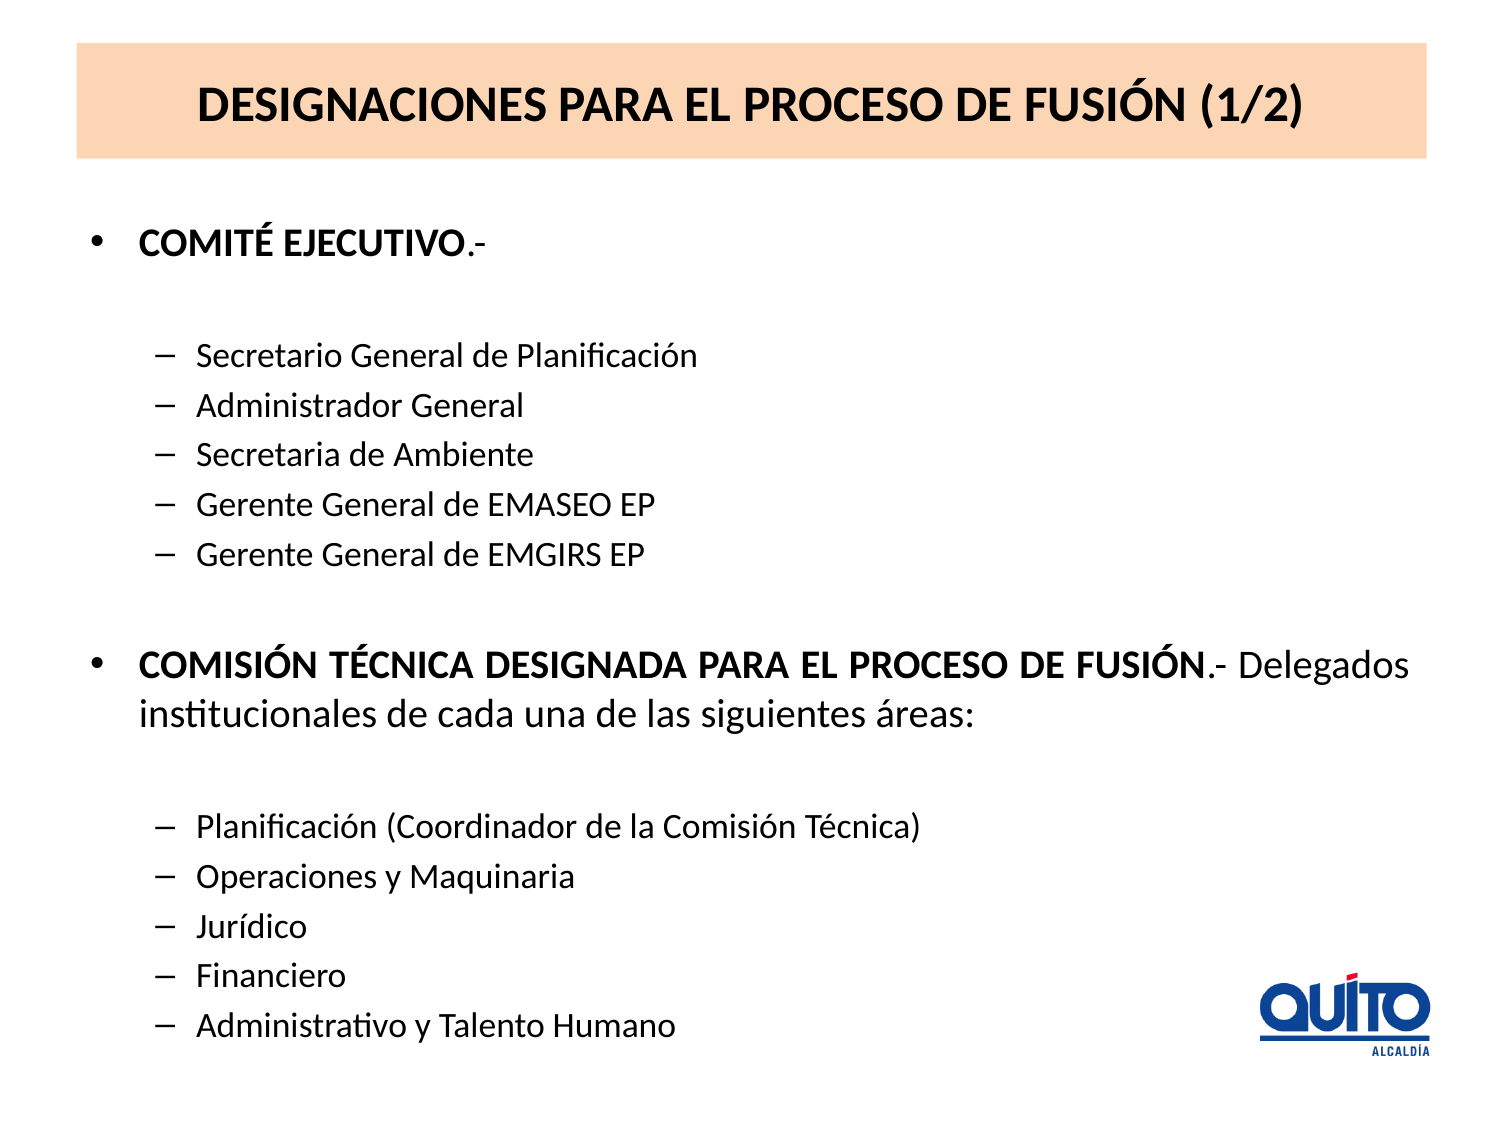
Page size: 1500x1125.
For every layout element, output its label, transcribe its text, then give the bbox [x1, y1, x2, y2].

picture [1222, 929, 1465, 1102]
title DESIGNACIONES PARA EL PROCESO DE FUSIÓN (1/2) [76, 42, 1427, 159]
list COMITÉ EJECUTIVO.- Secretario General de Planificación Administrador General Secretaria de Ambiente Gerente General de EMASEO EP Gerente General de EMGIRS EP COMISIÓN TÉCNICA DESIGNADA PARA EL PROCESO DE FUSIÓN.- Delegados institucionales de cada una de las siguientes áreas: Planificación (Coordinador de la Comisión Técnica) Operaciones y Maquinaria Jurídico Financiero Administrativo y Talento Humano [75, 208, 1425, 1059]
